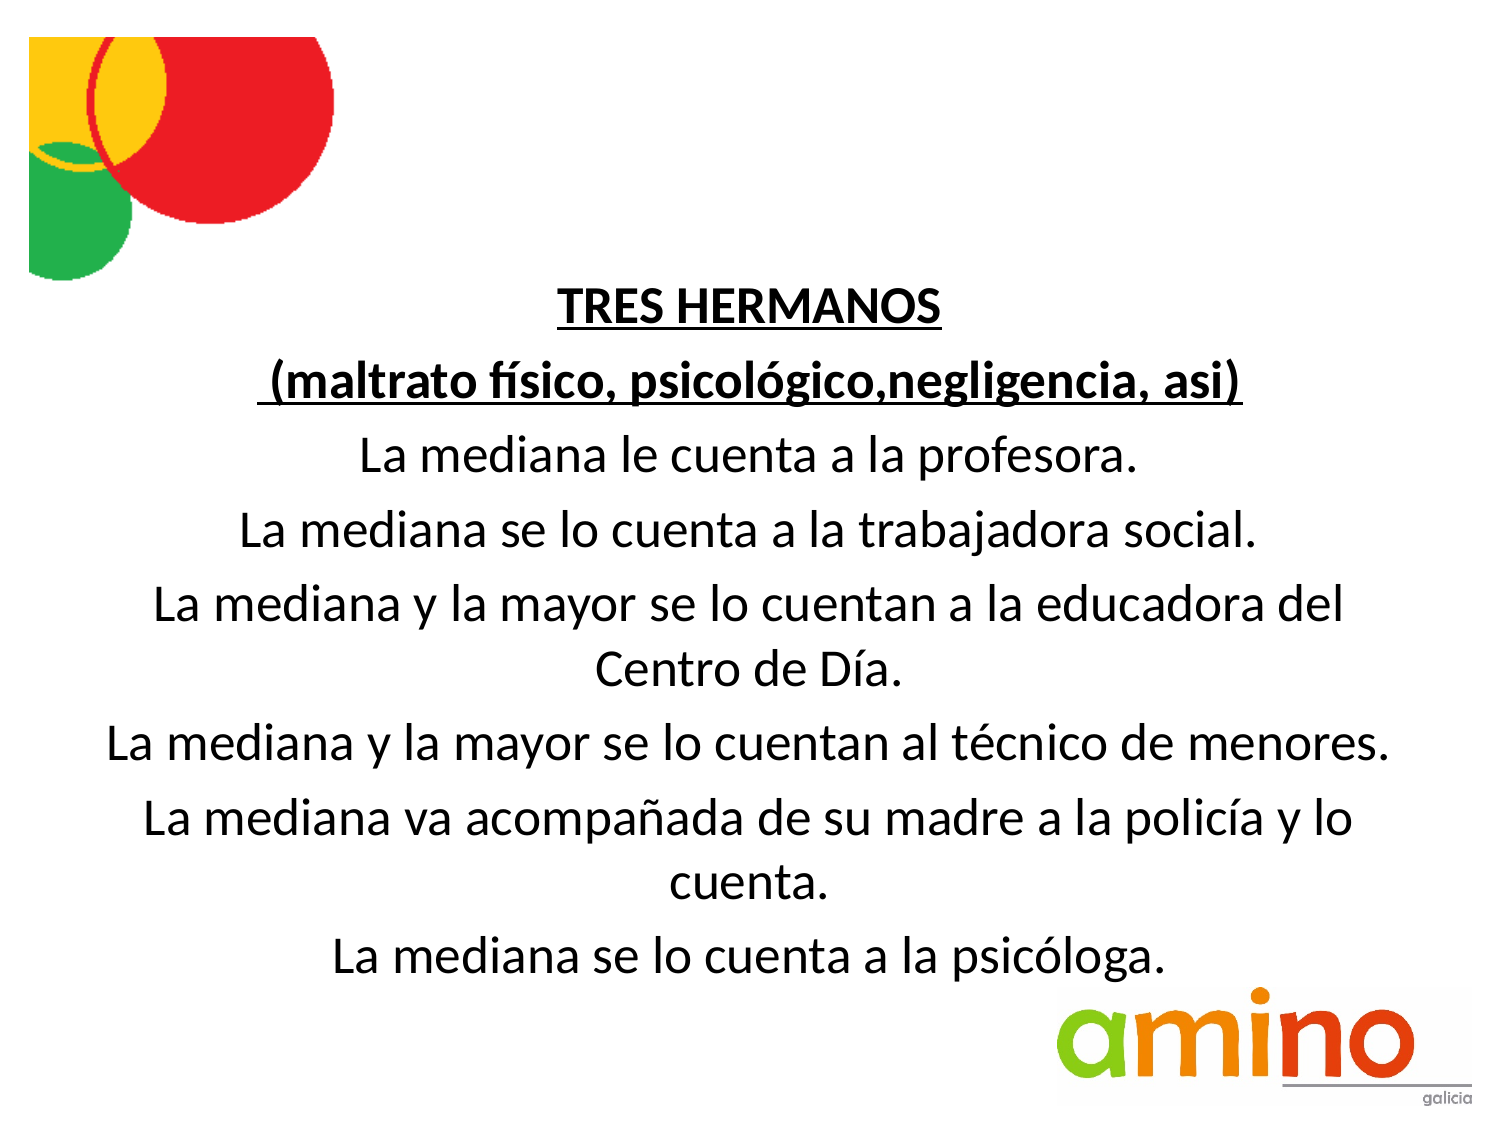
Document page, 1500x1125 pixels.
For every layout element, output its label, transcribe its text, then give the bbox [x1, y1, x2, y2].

list TRES HERMANOS (maltrato físico, psicológico,negligencia, asi) La mediana le cuenta a la profesora. La mediana se lo cuenta a la trabajadora social. La mediana y la mayor se lo cuentan a la educadora del Centro de Día. La mediana y la mayor se lo cuentan al técnico de menores. La mediana va acompañada de su madre a la policía y lo cuenta. La mediana se lo cuenta a la psicóloga. [75, 262, 1425, 1005]
picture [1056, 987, 1472, 1107]
picture [29, 37, 343, 287]
